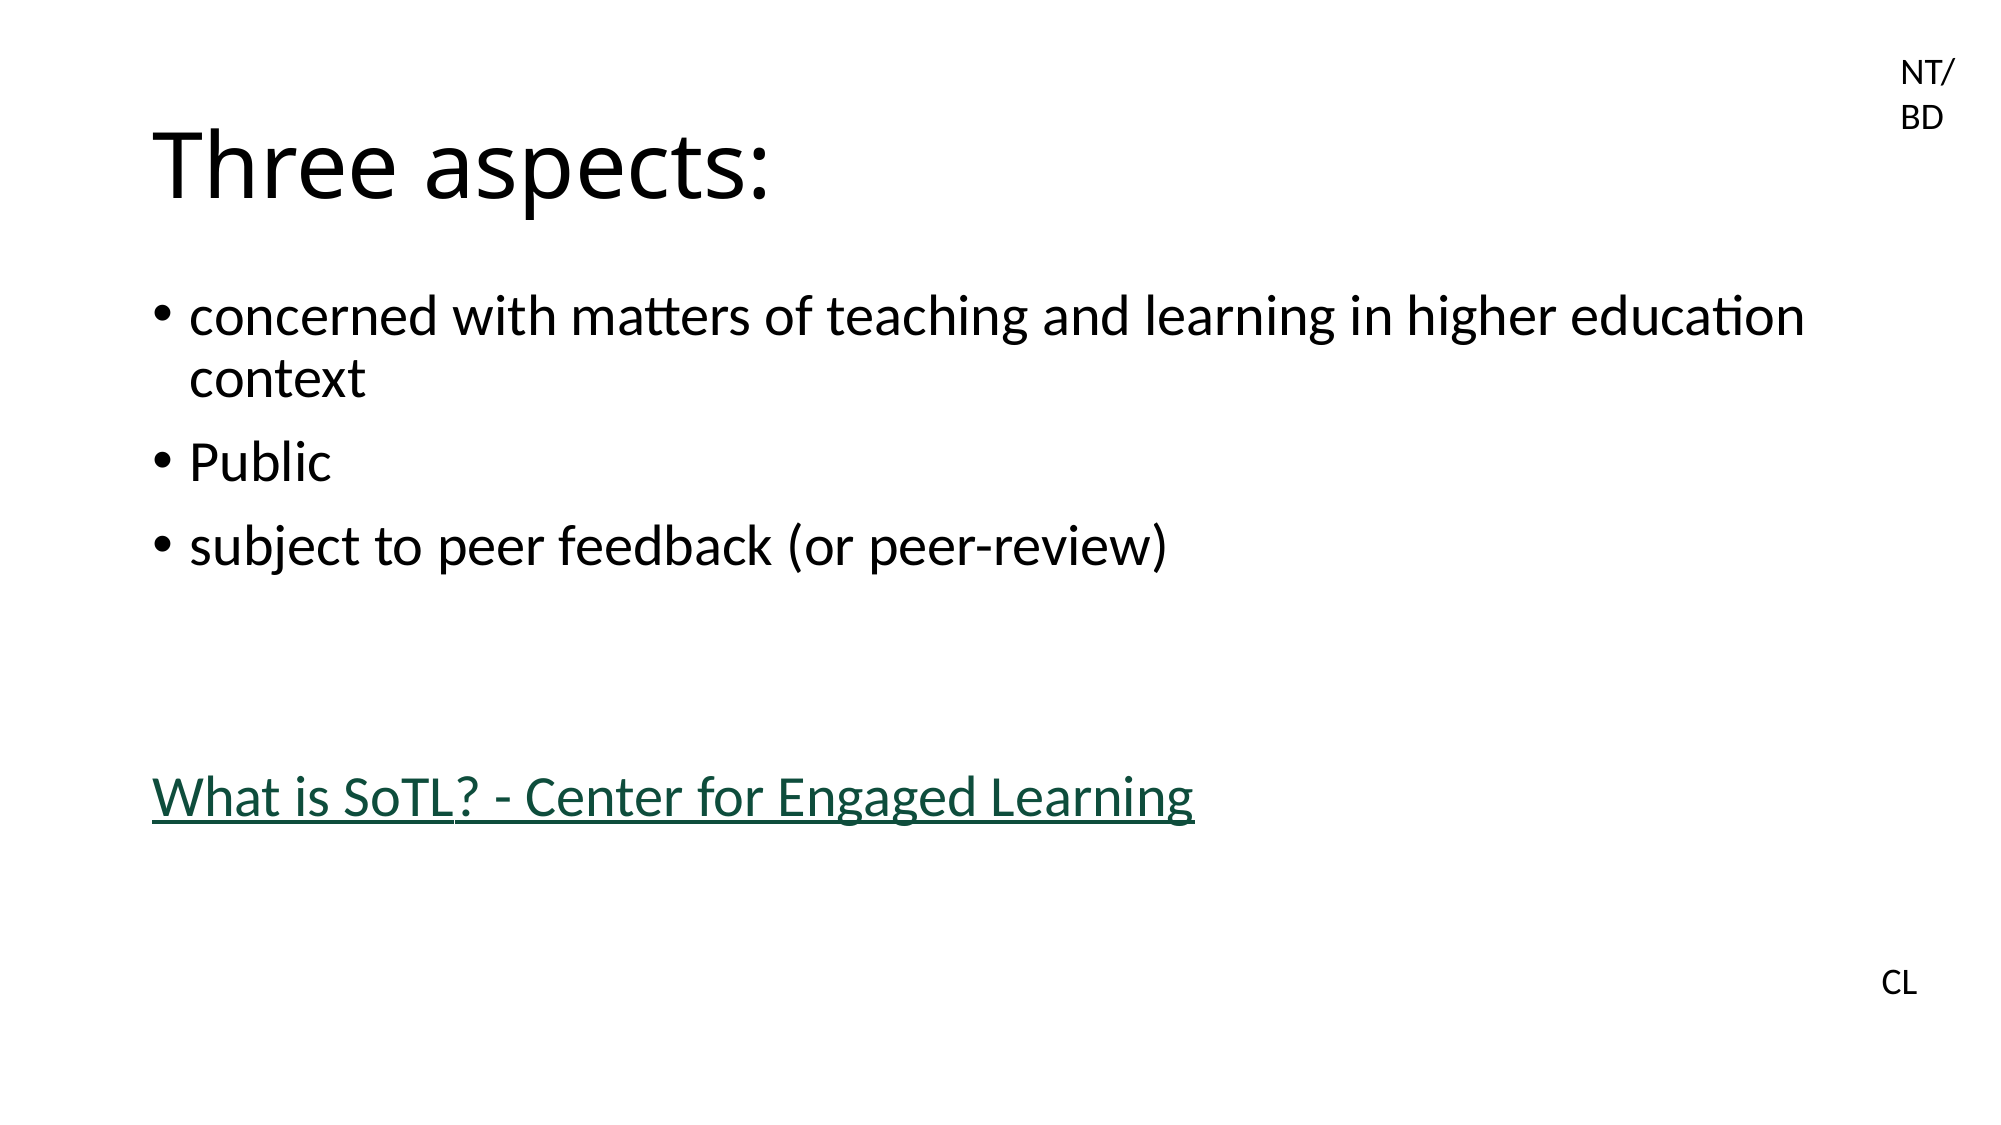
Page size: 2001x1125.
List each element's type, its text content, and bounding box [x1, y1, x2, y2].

title Three aspects: [137, 59, 1863, 277]
list concerned with matters of teaching and learning in higher education context Public subject to peer feedback (or peer-review) What is SoTL? - Center for Engaged Learning [137, 277, 1924, 1039]
text_box NT/BD [1885, 40, 1972, 145]
text_box CL [1866, 949, 1953, 1010]
